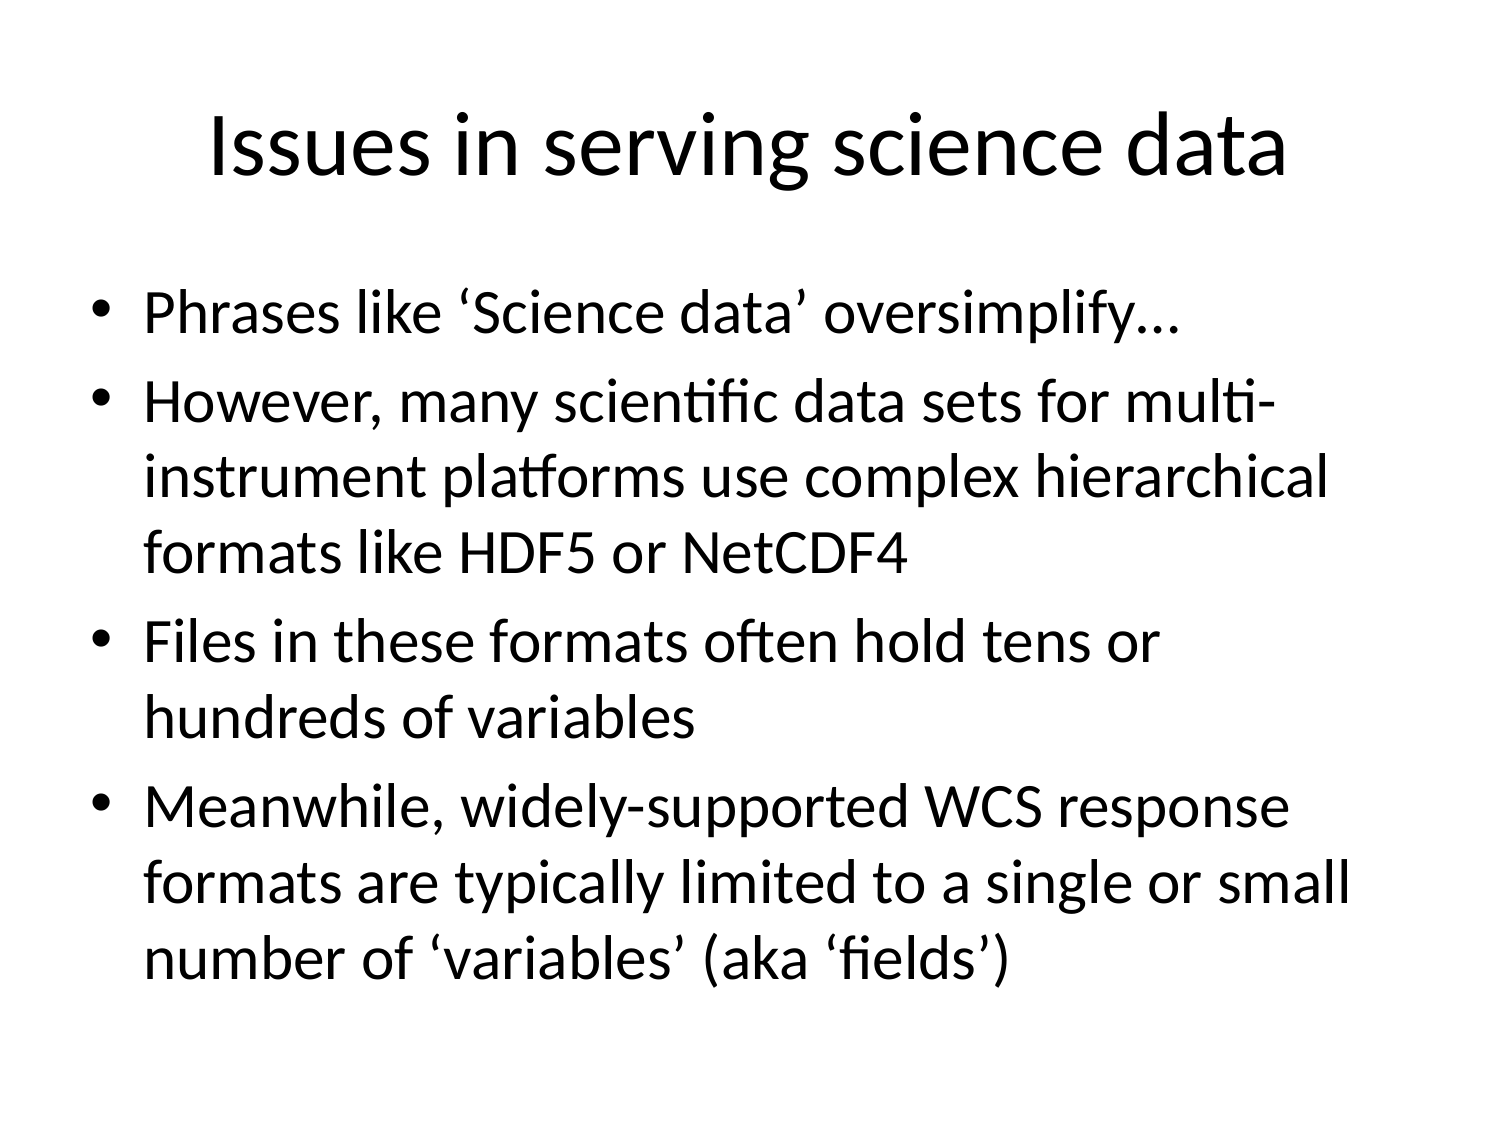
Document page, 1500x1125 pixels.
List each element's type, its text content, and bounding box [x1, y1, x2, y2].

list Phrases like ‘Science data’ oversimplify… However, many scientific data sets for multi-instrument platforms use complex hierarchical formats like HDF5 or NetCDF4 Files in these formats often hold tens or hundreds of variables Meanwhile, widely-supported WCS response formats are typically limited to a single or small number of ‘variables’ (aka ‘fields’) [75, 262, 1425, 1005]
title Issues in serving science data [75, 45, 1425, 233]
